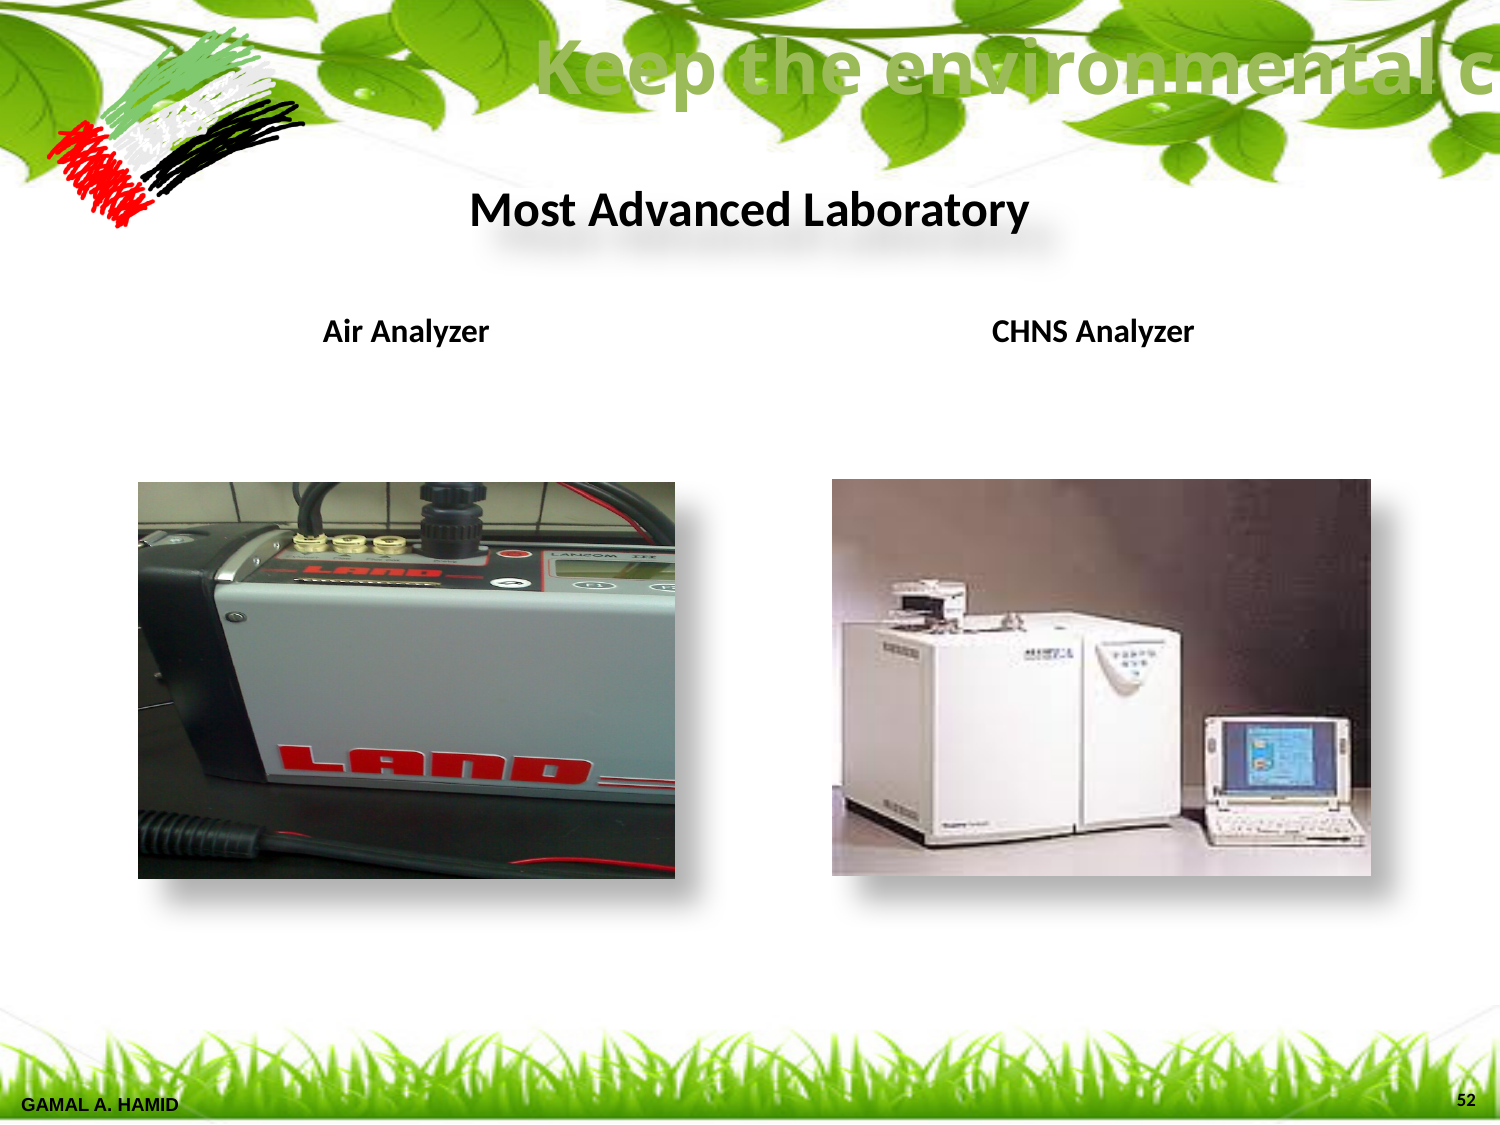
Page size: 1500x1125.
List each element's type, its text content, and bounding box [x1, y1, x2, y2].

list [138, 482, 675, 880]
picture [0, 1005, 1500, 1124]
list CHNS Analyzer [761, 251, 1425, 357]
title Most Advanced Laboratory [75, 112, 1425, 300]
picture [0, 0, 1500, 250]
picture [687, 61, 703, 86]
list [832, 479, 1371, 876]
list Air Analyzer [75, 251, 738, 357]
